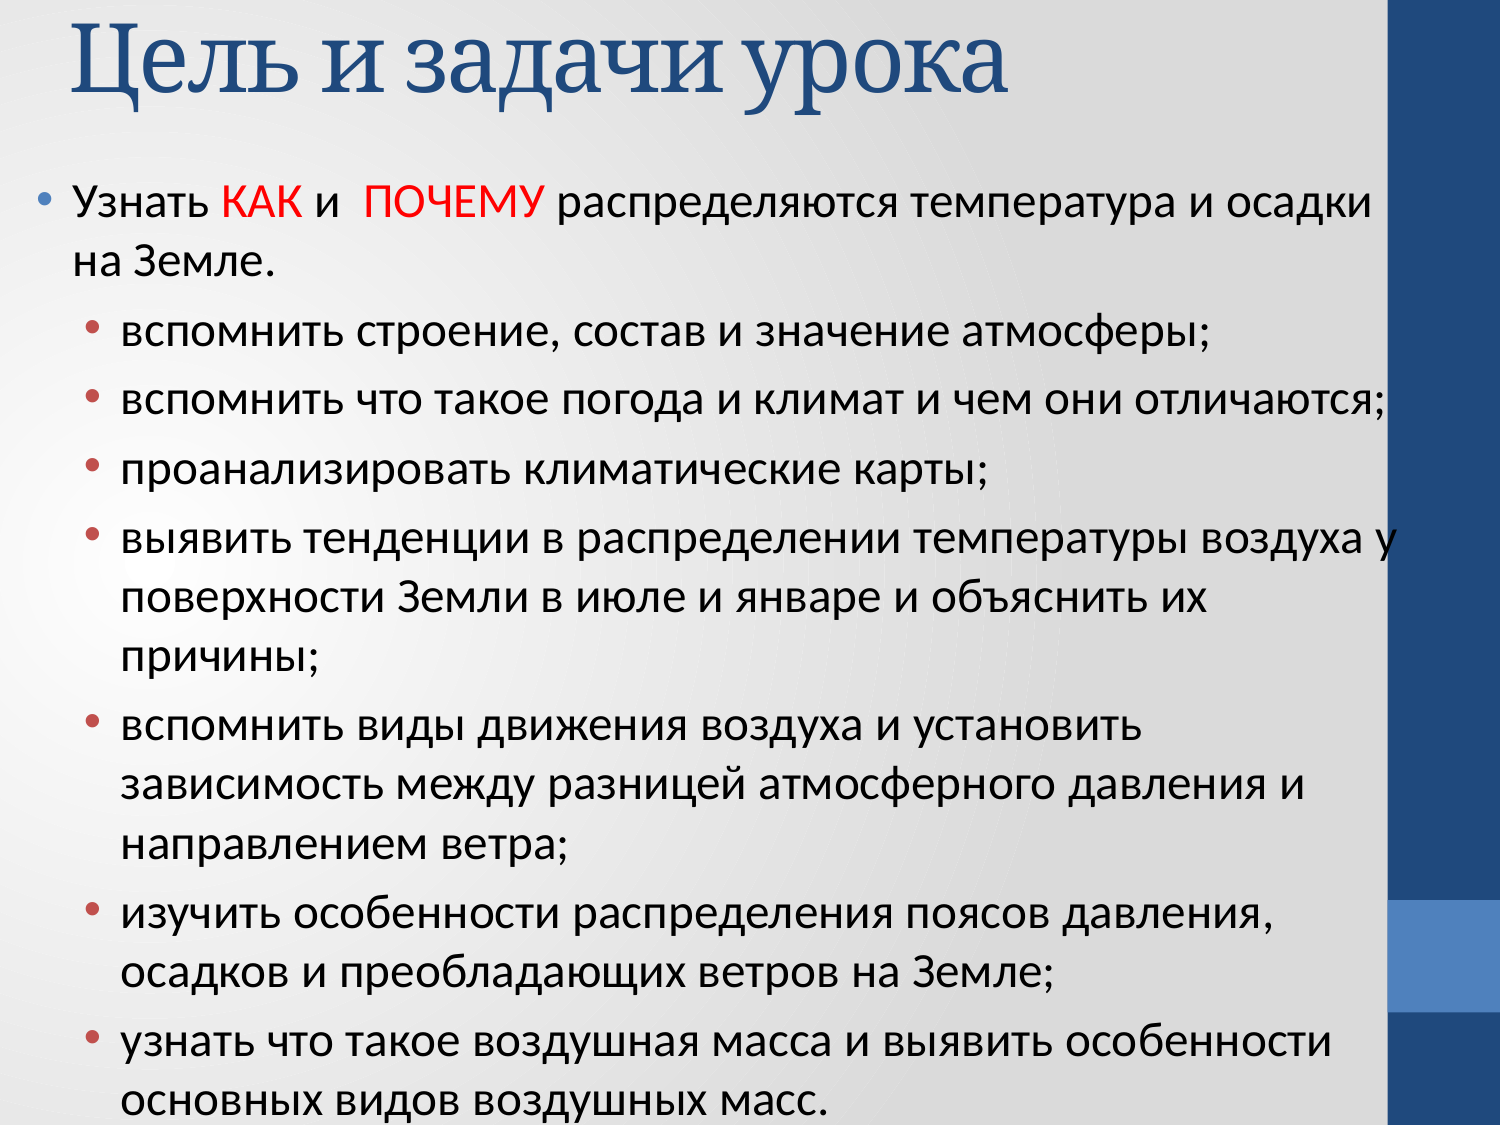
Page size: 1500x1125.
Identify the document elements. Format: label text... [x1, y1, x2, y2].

list Узнать КАК и ПОЧЕМУ распределяются температура и осадки на Земле. вспомнить строение, состав и значение атмосферы; вспомнить что такое погода и климат и чем они отличаются; проанализировать климатические карты; выявить тенденции в распределении температуры воздуха у поверхности Земли в июле и январе и объяснить их причины; вспомнить виды движения воздуха и установить зависимость между разницей атмосферного давления и направлением ветра; изучить особенности распределения поясов давления, осадков и преобладающих ветров на Земле; узнать что такое воздушная масса и выявить особенности основных видов воздушных масс. [2, 160, 1420, 1125]
title Цель и задачи урока [53, 0, 1304, 148]
